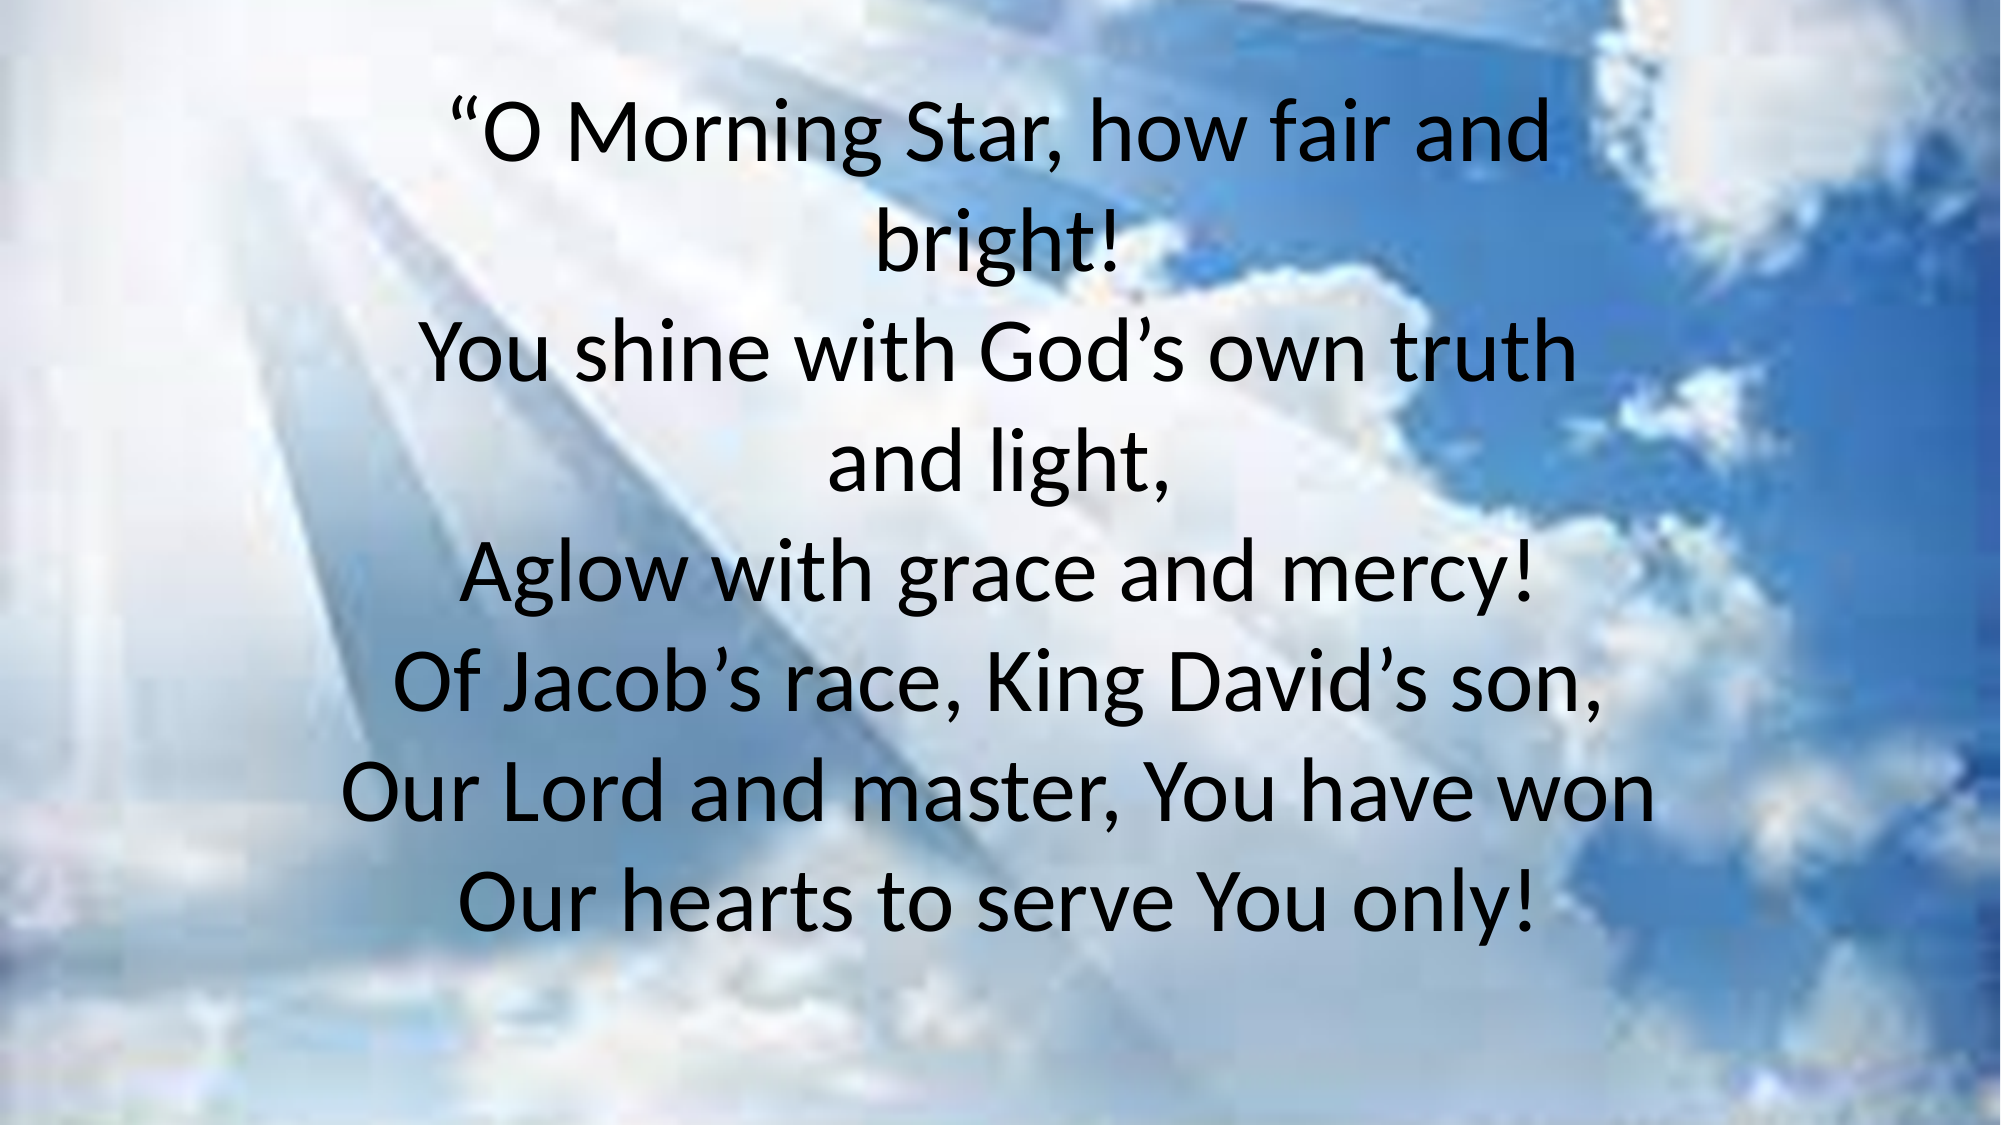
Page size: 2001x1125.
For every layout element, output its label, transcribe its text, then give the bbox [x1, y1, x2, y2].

picture [0, 0, 2001, 1125]
list “O Morning Star, how fair and bright! You shine with God’s own truth and light, Aglow with grace and mercy! Of Jacob’s race, King David’s son, Our Lord and master, You have won Our hearts to serve You only! [324, 62, 1675, 1005]
